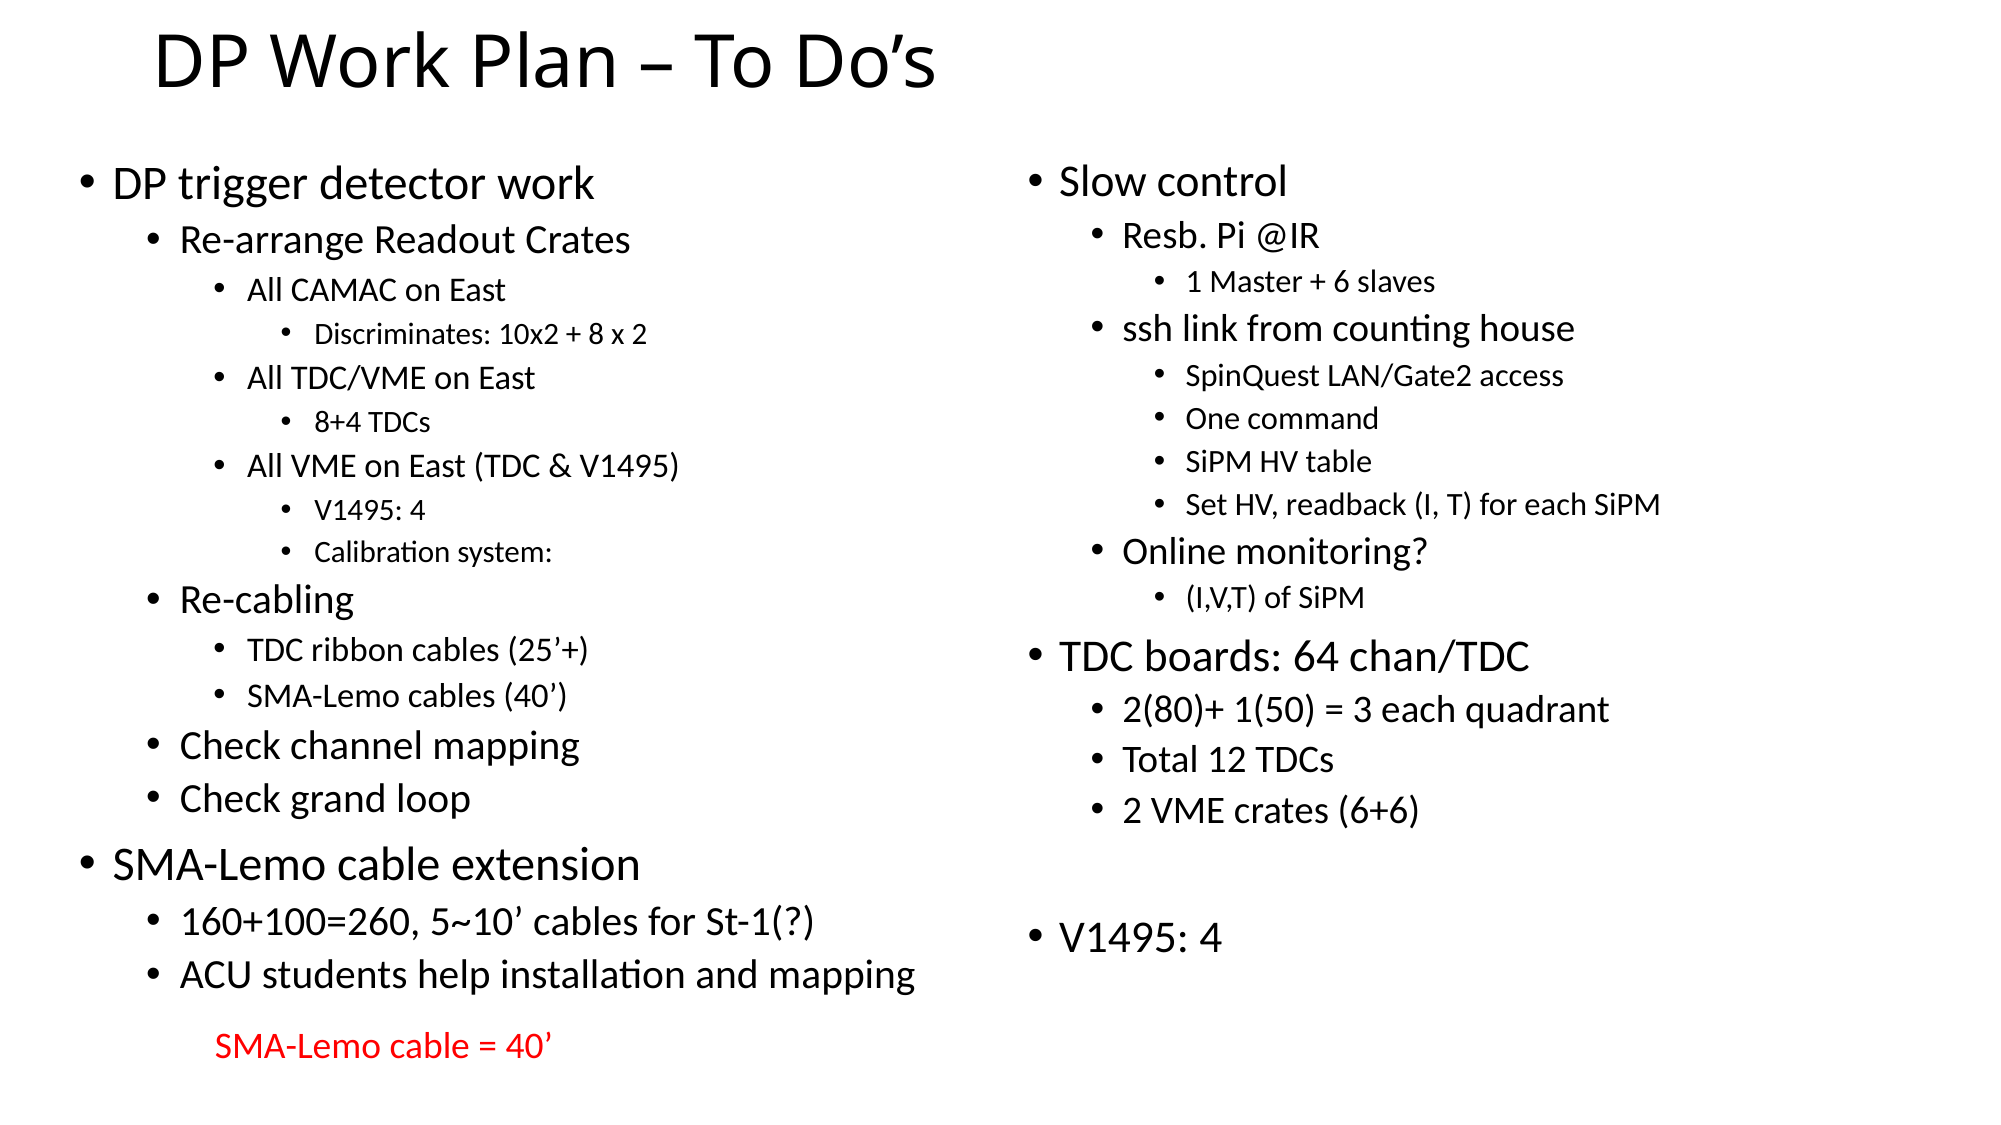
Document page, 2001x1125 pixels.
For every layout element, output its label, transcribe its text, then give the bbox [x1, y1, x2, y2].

list Slow control Resb. Pi @IR 1 Master + 6 slaves ssh link from counting house SpinQuest LAN/Gate2 access One command SiPM HV table Set HV, readback (I, T) for each SiPM Online monitoring? (I,V,T) of SiPM TDC boards: 64 chan/TDC 2(80)+ 1(50) = 3 each quadrant Total 12 TDCs 2 VME crates (6+6) V1495: 4 [1012, 149, 1922, 975]
title DP Work Plan – To Do’s [137, 16, 1863, 112]
text_box SMA-Lemo cable = 40’ [199, 1013, 577, 1073]
list DP trigger detector work Re-arrange Readout Crates All CAMAC on East Discriminates: 10x2 + 8 x 2 All TDC/VME on East 8+4 TDCs All VME on East (TDC & V1495) V1495: 4 Calibration system: Re-cabling TDC ribbon cables (25’+) SMA-Lemo cables (40’) Check channel mapping Check grand loop SMA-Lemo cable extension 160+100=260, 5~10’ cables for St-1(?) ACU students help installation and mapping [63, 149, 988, 1014]
